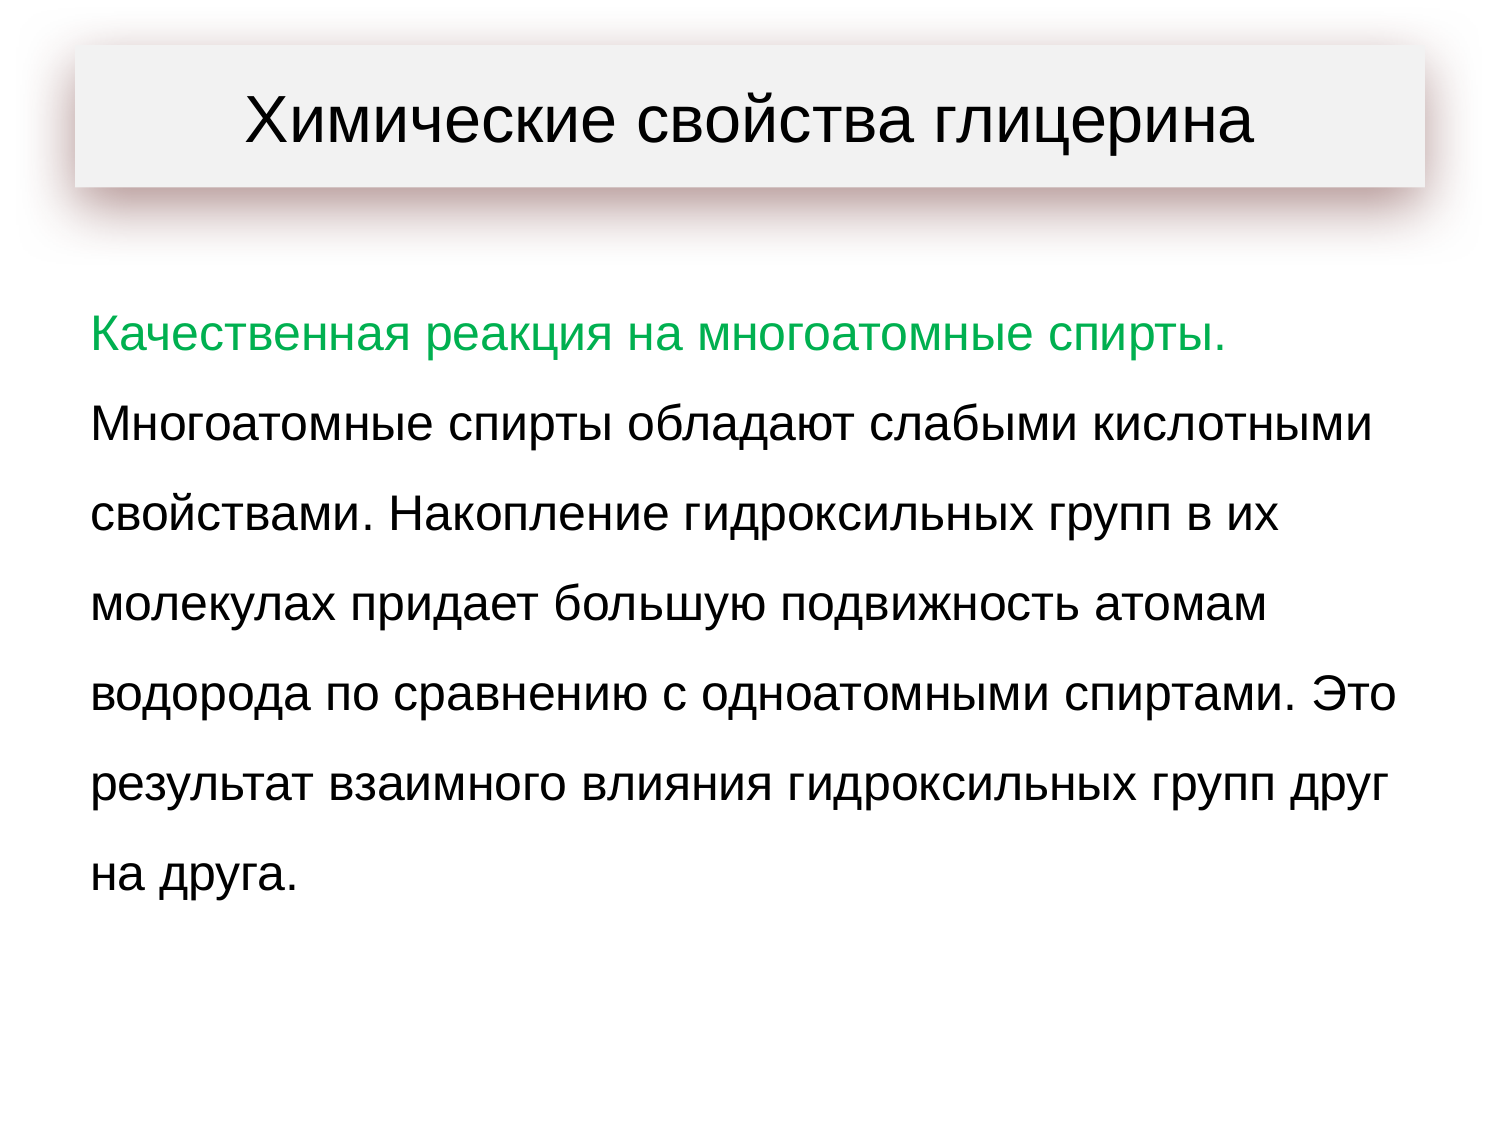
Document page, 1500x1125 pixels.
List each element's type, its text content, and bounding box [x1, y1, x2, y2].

title Химические свойства глицерина [75, 45, 1425, 188]
list Качественная реакция на многоатомные спирты. Многоатомные спирты обладают слабыми кислотными свойствами. Накопление гидроксильных групп в их молекулах придает большую подвижность атомам водорода по сравнению с одноатомными спиртами. Это результат взаимного влияния гидроксильных групп друг на друга. [75, 262, 1425, 961]
